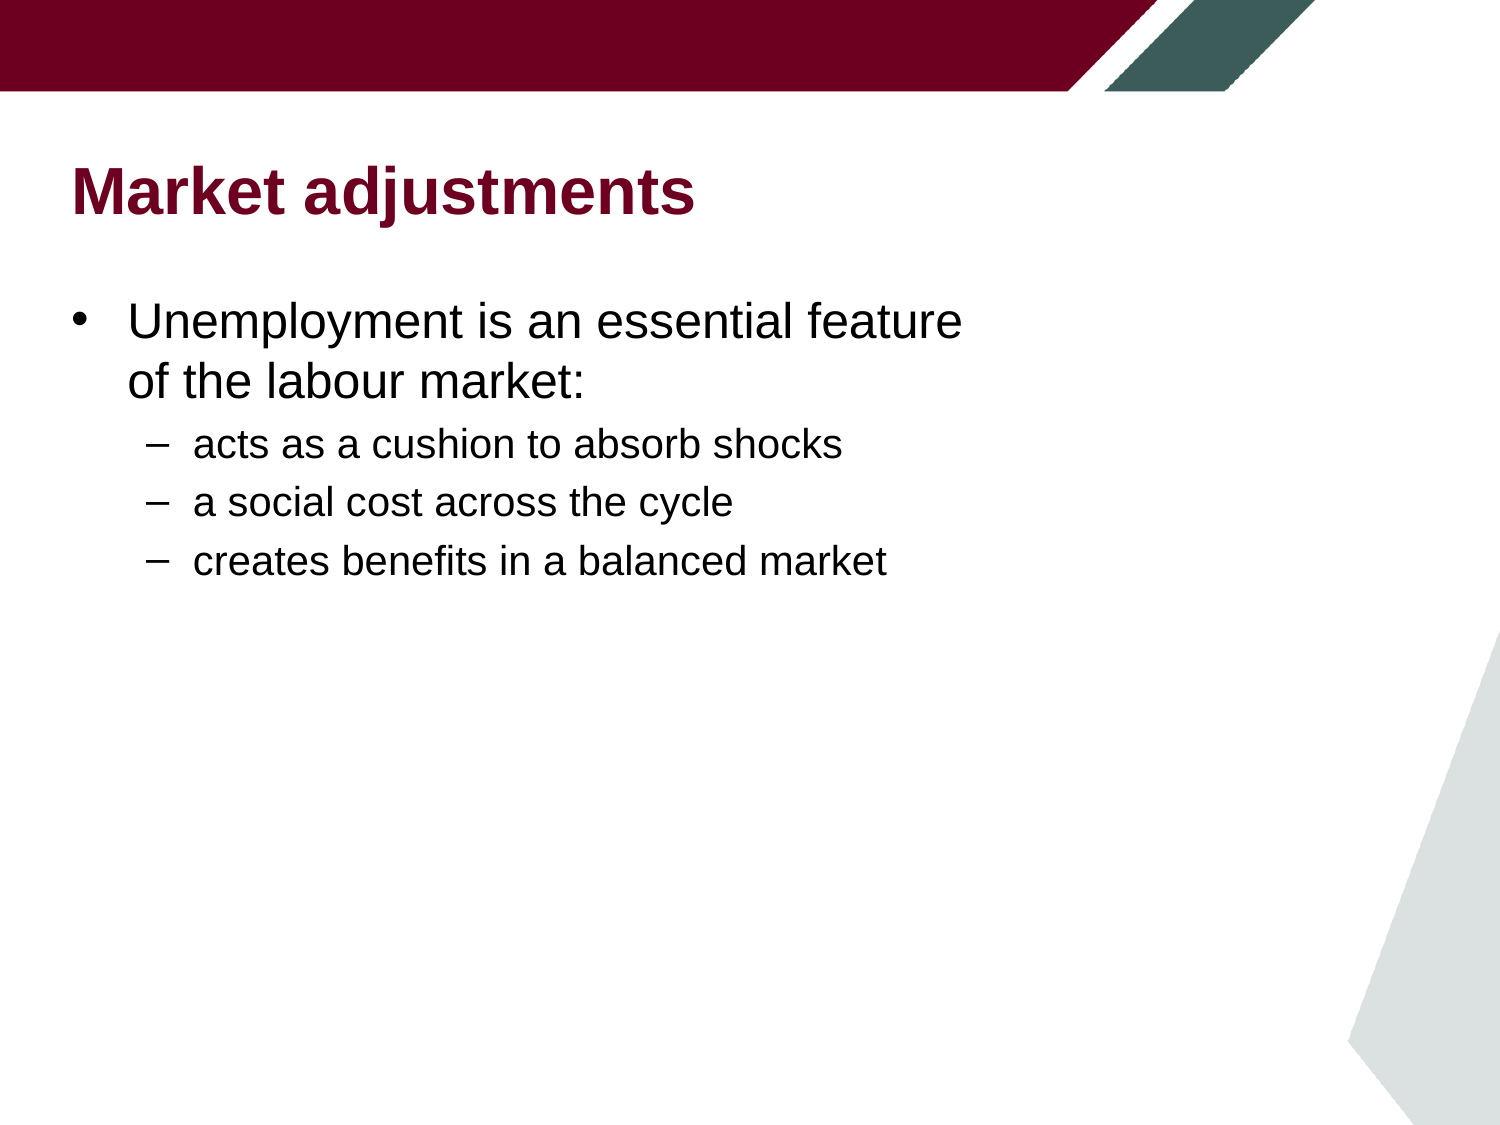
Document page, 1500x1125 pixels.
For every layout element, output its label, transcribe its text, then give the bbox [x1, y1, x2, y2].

picture [0, 0, 1500, 1125]
title Market adjustments [56, 93, 1407, 281]
list Unemployment is an essential feature of the labour market: acts as a cushion to absorb shocks a social cost across the cycle creates benefits in a balanced market [56, 281, 1407, 1024]
